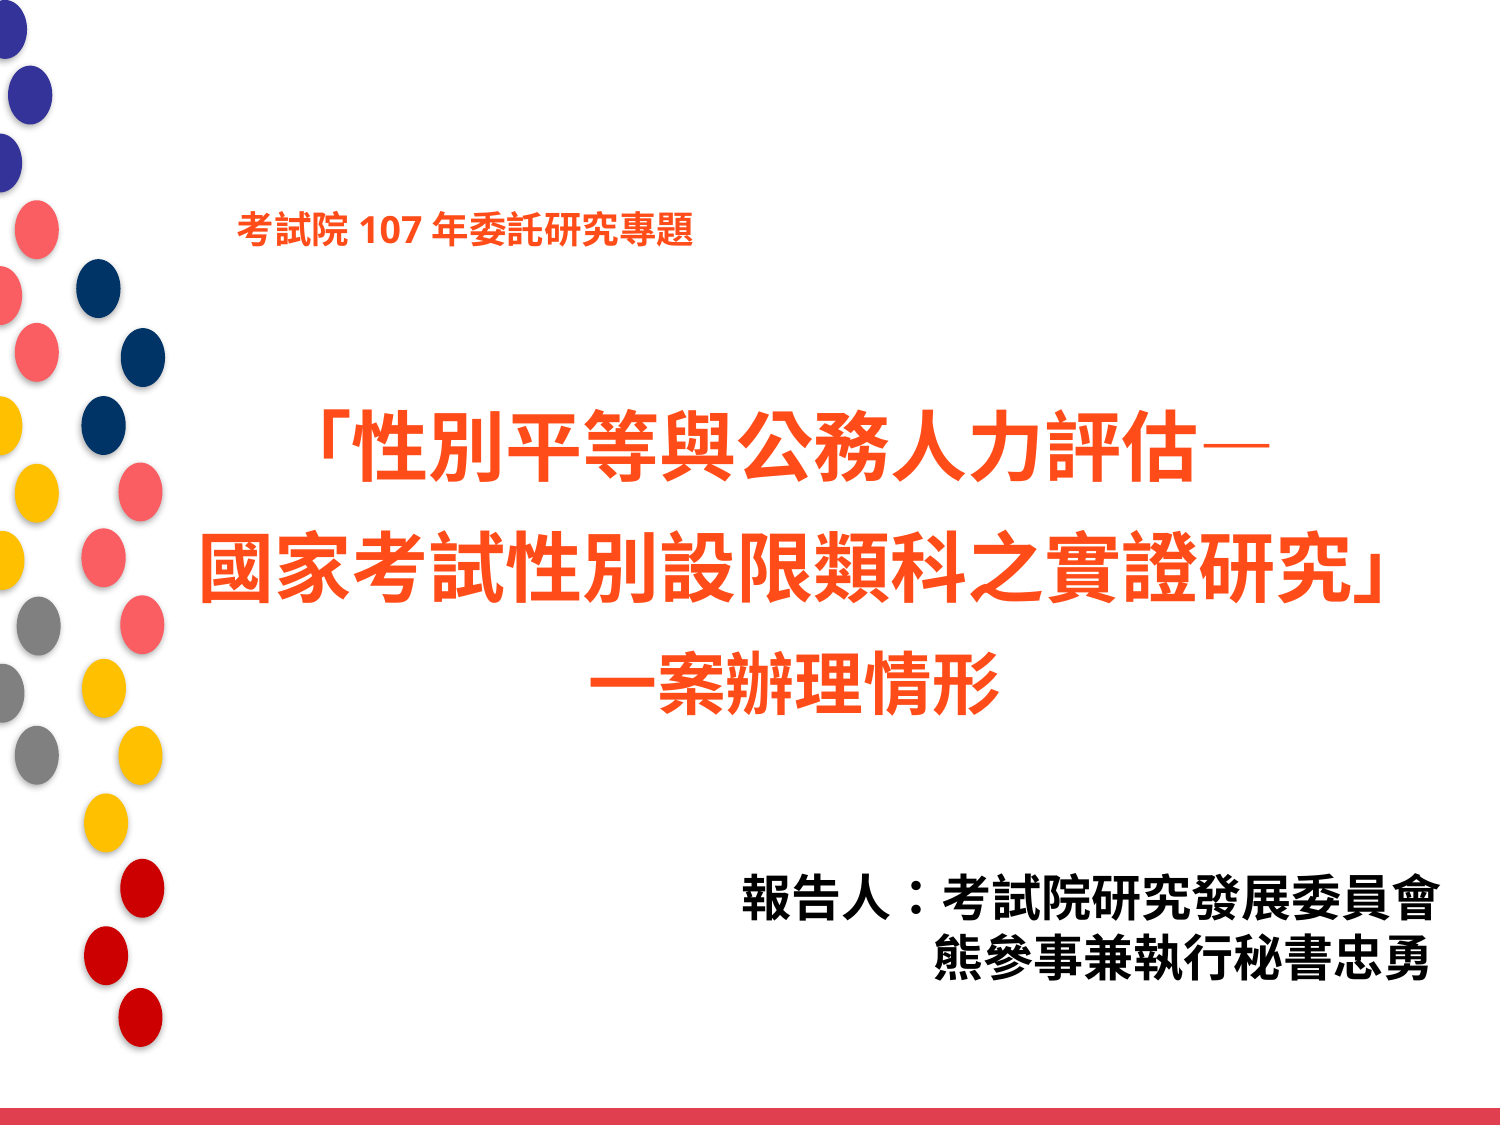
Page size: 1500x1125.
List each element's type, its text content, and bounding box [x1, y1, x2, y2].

text_box [0, 663, 26, 724]
text_box [83, 792, 129, 854]
text_box [14, 463, 60, 524]
text_box [14, 322, 60, 383]
text_box [83, 925, 129, 986]
text_box [80, 395, 127, 456]
text_box [75, 258, 122, 319]
text_box [0, 265, 23, 326]
text_box [0, 0, 28, 60]
text_box [117, 725, 164, 786]
text_box [81, 658, 127, 719]
text_box [0, 1106, 1500, 1125]
text_box 報告人：考試院研究發展委員會 熊參事兼執行秘書忠勇 [726, 858, 1478, 994]
text_box [14, 725, 60, 786]
text_box 考試院107年委託研究專題 [221, 198, 1026, 259]
text_box [120, 327, 166, 388]
text_box [7, 64, 54, 126]
text_box ｢性別平等與公務人力評估— 國家考試性別設限類科之實證研究｣ 一案辦理情形 [147, 329, 1442, 732]
text_box [14, 199, 60, 260]
text_box [0, 132, 23, 194]
text_box [0, 530, 26, 591]
text_box [80, 527, 127, 589]
text_box [117, 987, 164, 1048]
text_box [0, 395, 24, 457]
text_box [119, 594, 166, 655]
text_box [15, 595, 62, 657]
text_box [117, 461, 164, 523]
text_box [119, 858, 166, 919]
